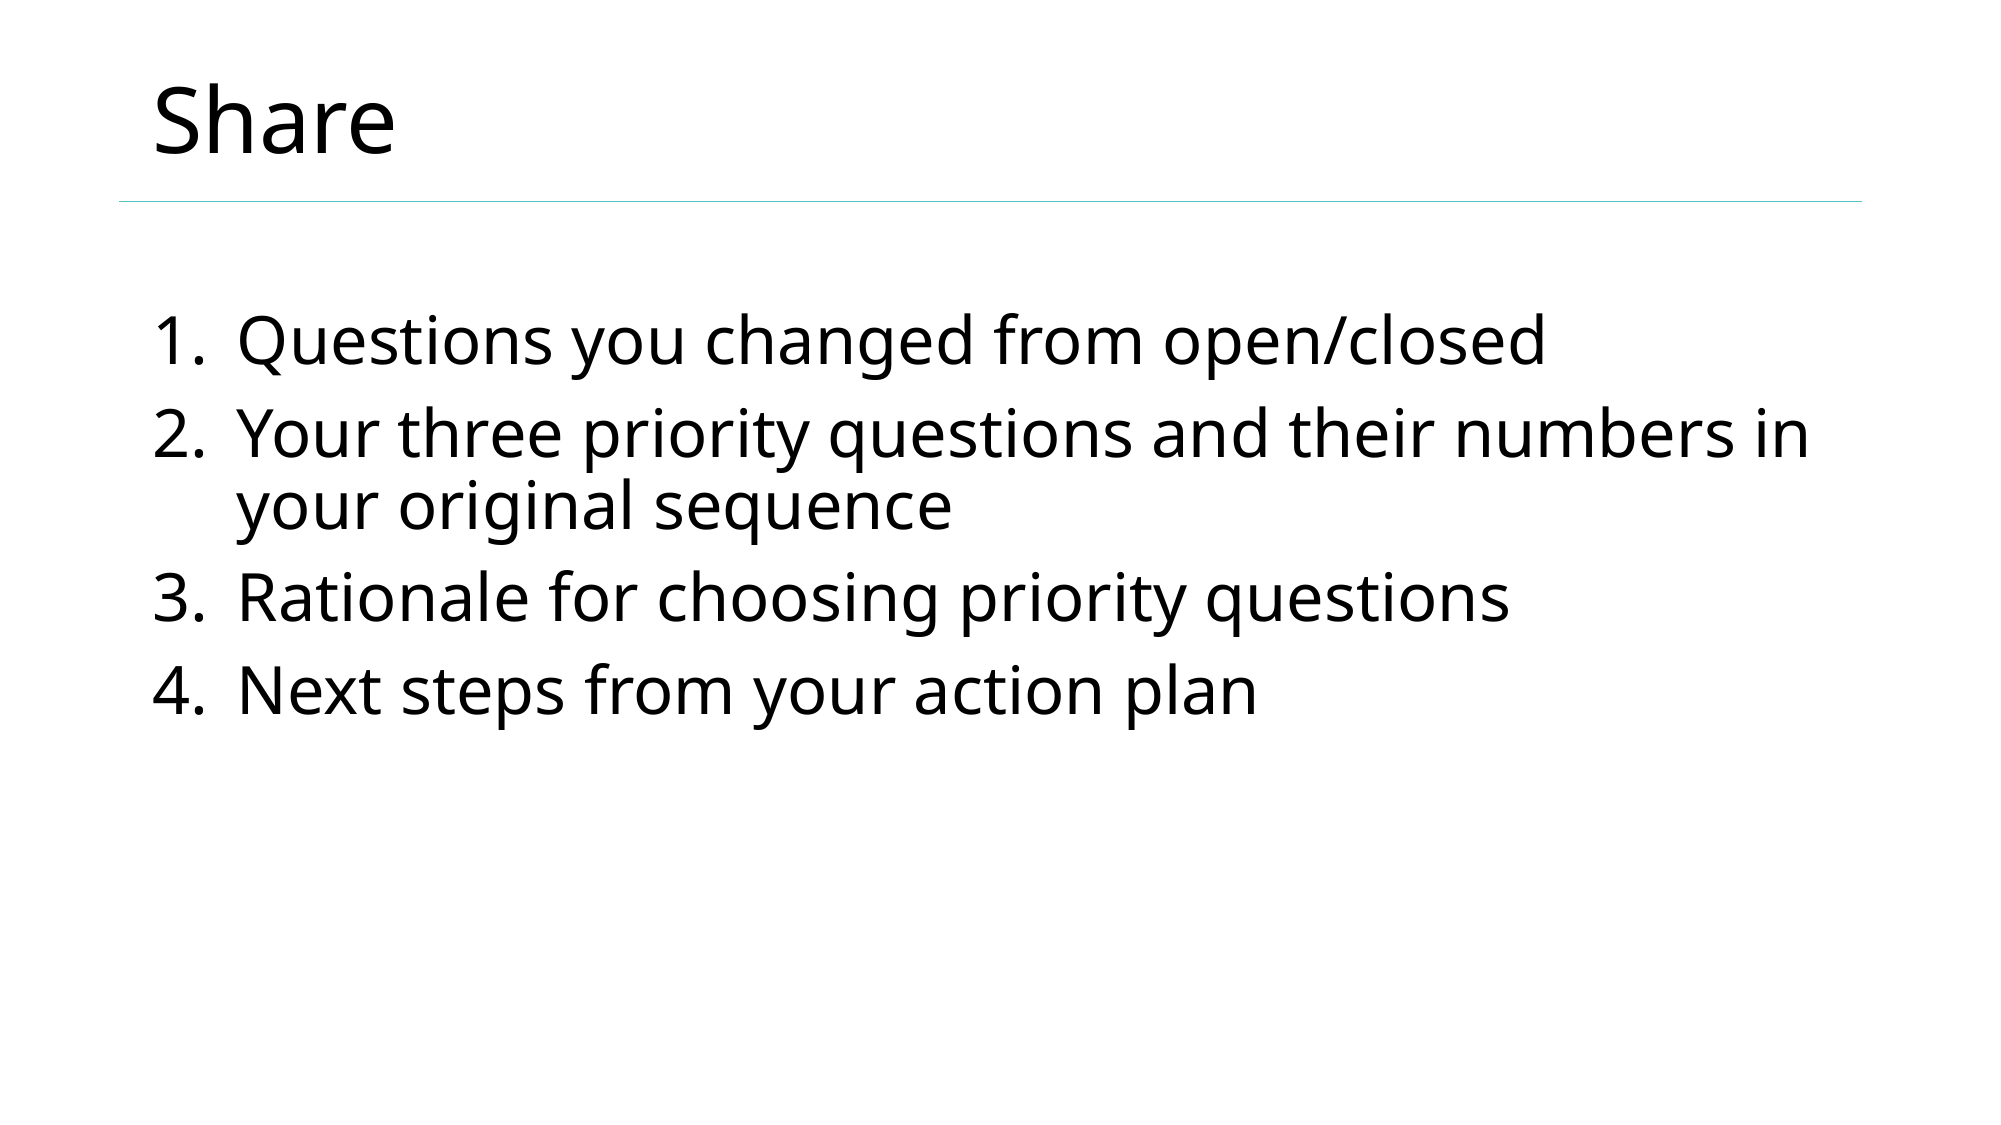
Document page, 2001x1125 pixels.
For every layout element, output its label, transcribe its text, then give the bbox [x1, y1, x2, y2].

title Share [137, 15, 1863, 233]
list Questions you changed from open/closed Your three priority questions and their numbers in your original sequence Rationale for choosing priority questions Next steps from your action plan [137, 299, 1863, 767]
